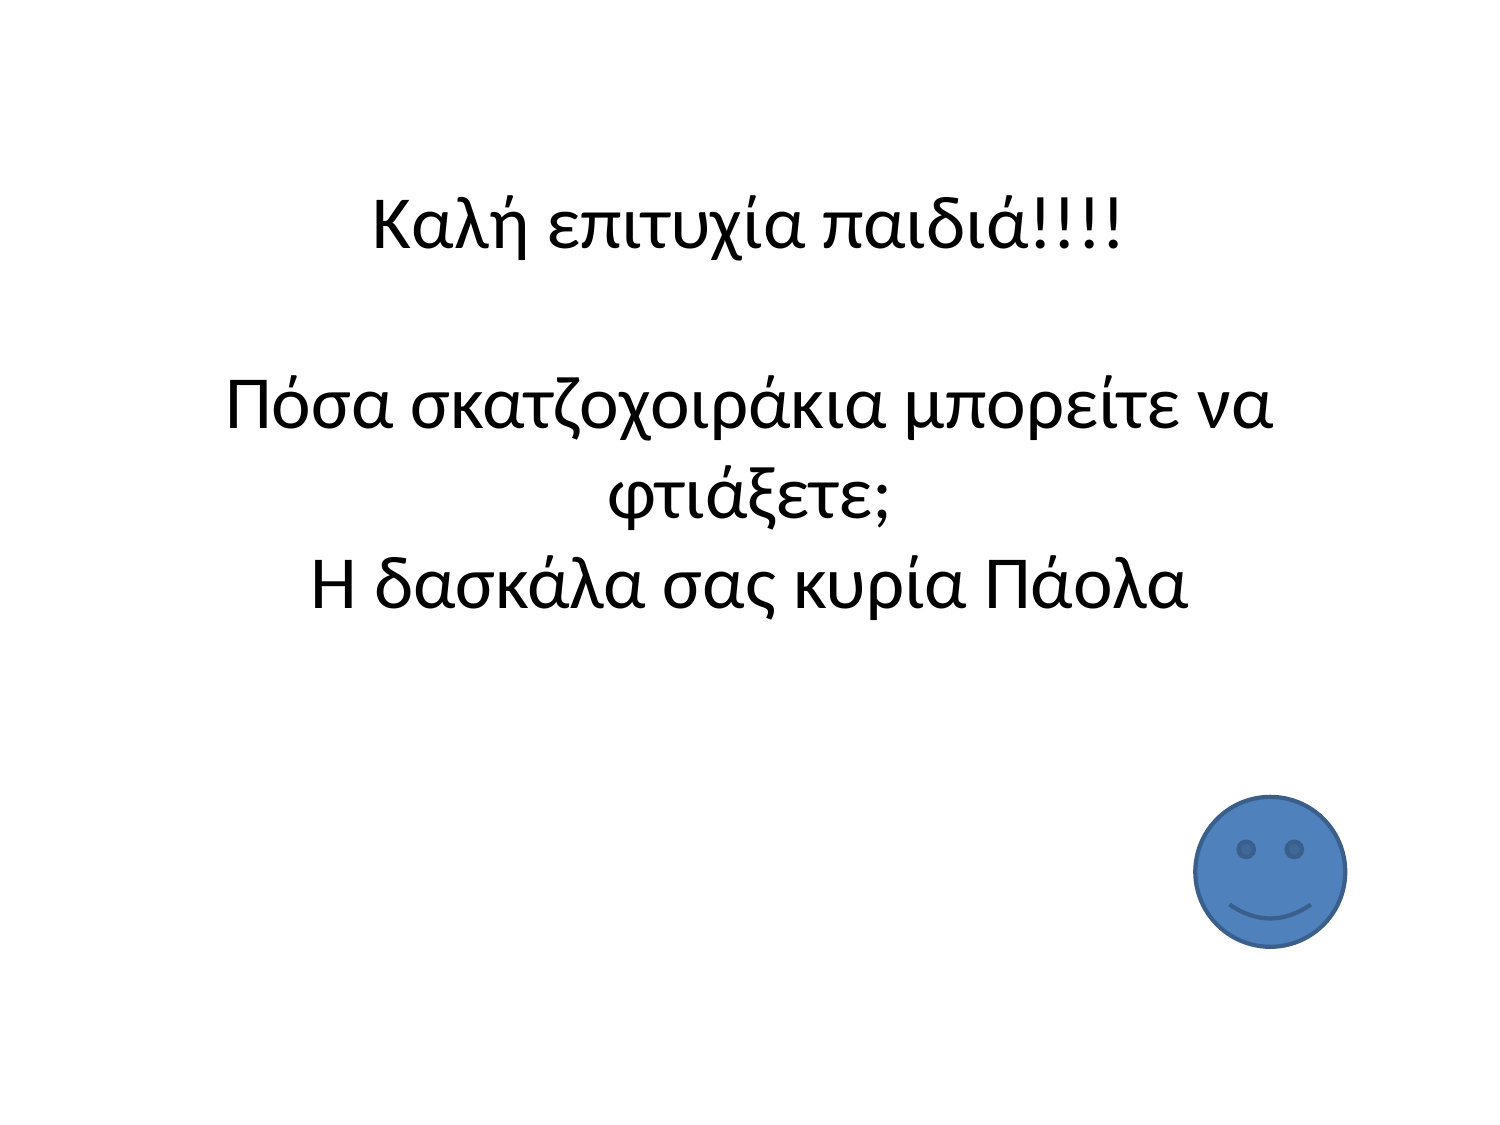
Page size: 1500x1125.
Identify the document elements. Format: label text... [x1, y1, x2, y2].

text_box [1193, 794, 1348, 949]
title Καλή επιτυχία παιδιά!!!! Πόσα σκατζοχοιράκια μπορείτε να φτιάξετε; Η δασκάλα σας κυρία Πάολα [75, 45, 1425, 973]
